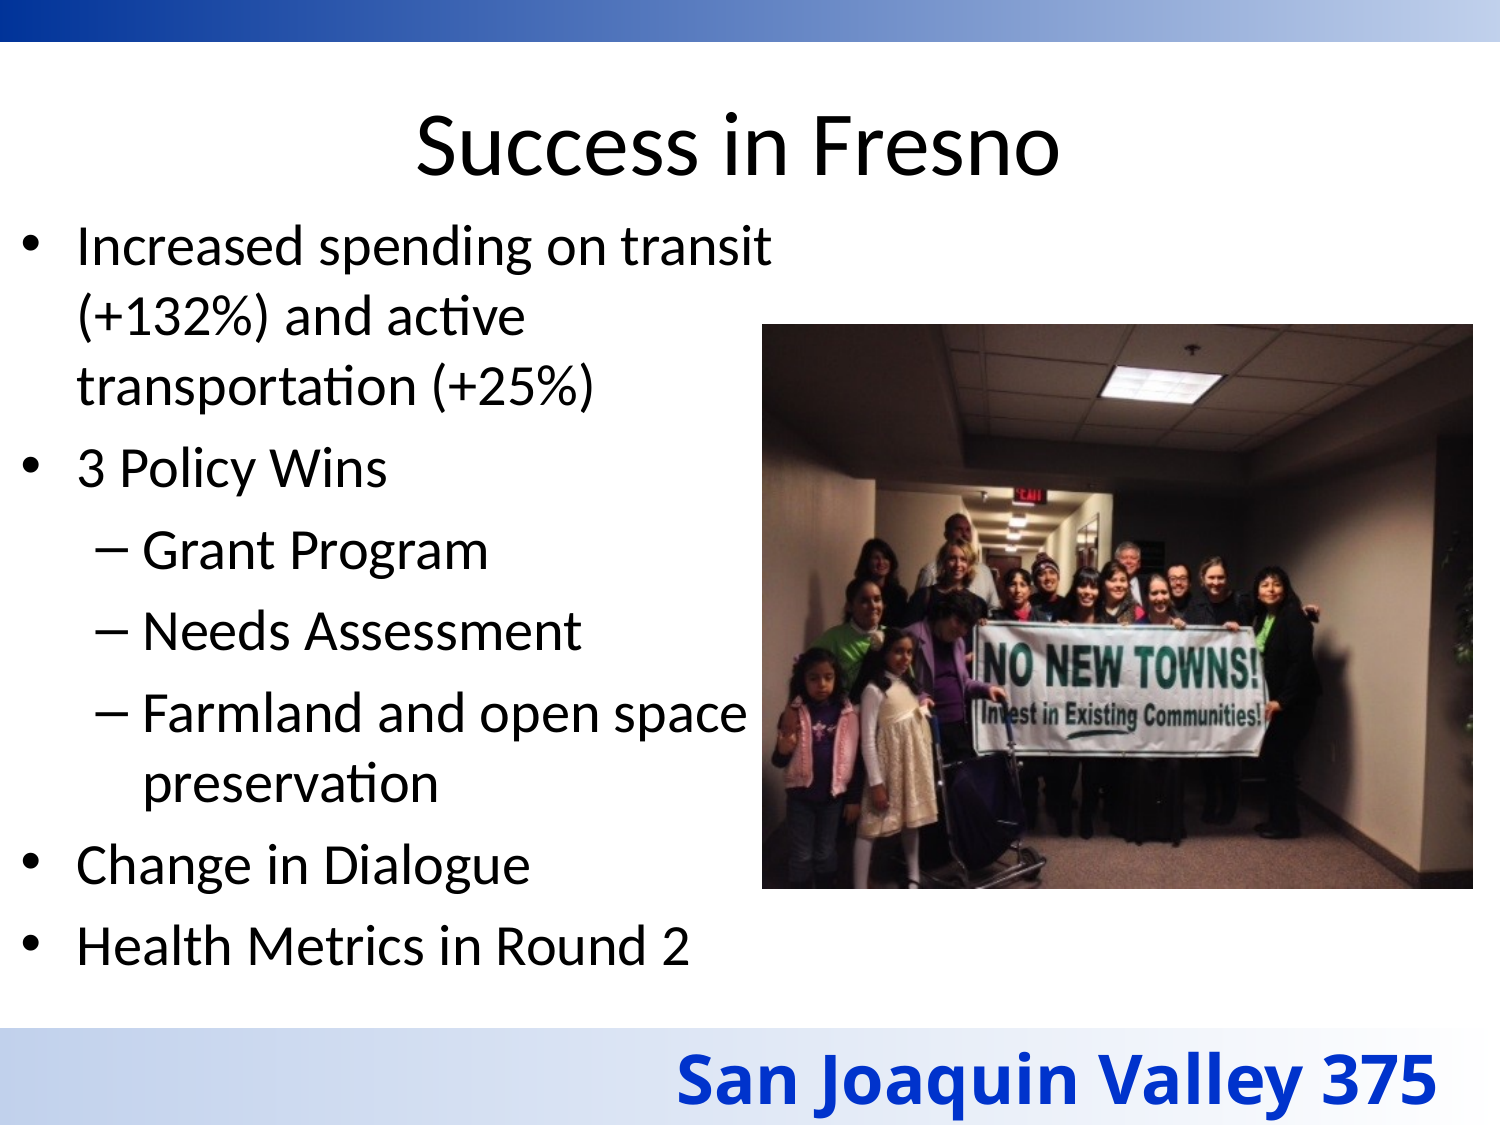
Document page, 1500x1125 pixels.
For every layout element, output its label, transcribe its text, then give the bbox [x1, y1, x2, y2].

list Increased spending on transit (+132%) and active transportation (+25%) 3 Policy Wins Grant Program Needs Assessment Farmland and open space preservation Change in Dialogue Health Metrics in Round 2 [5, 200, 875, 943]
title Success in Fresno [75, 45, 1425, 233]
picture [762, 324, 1473, 889]
